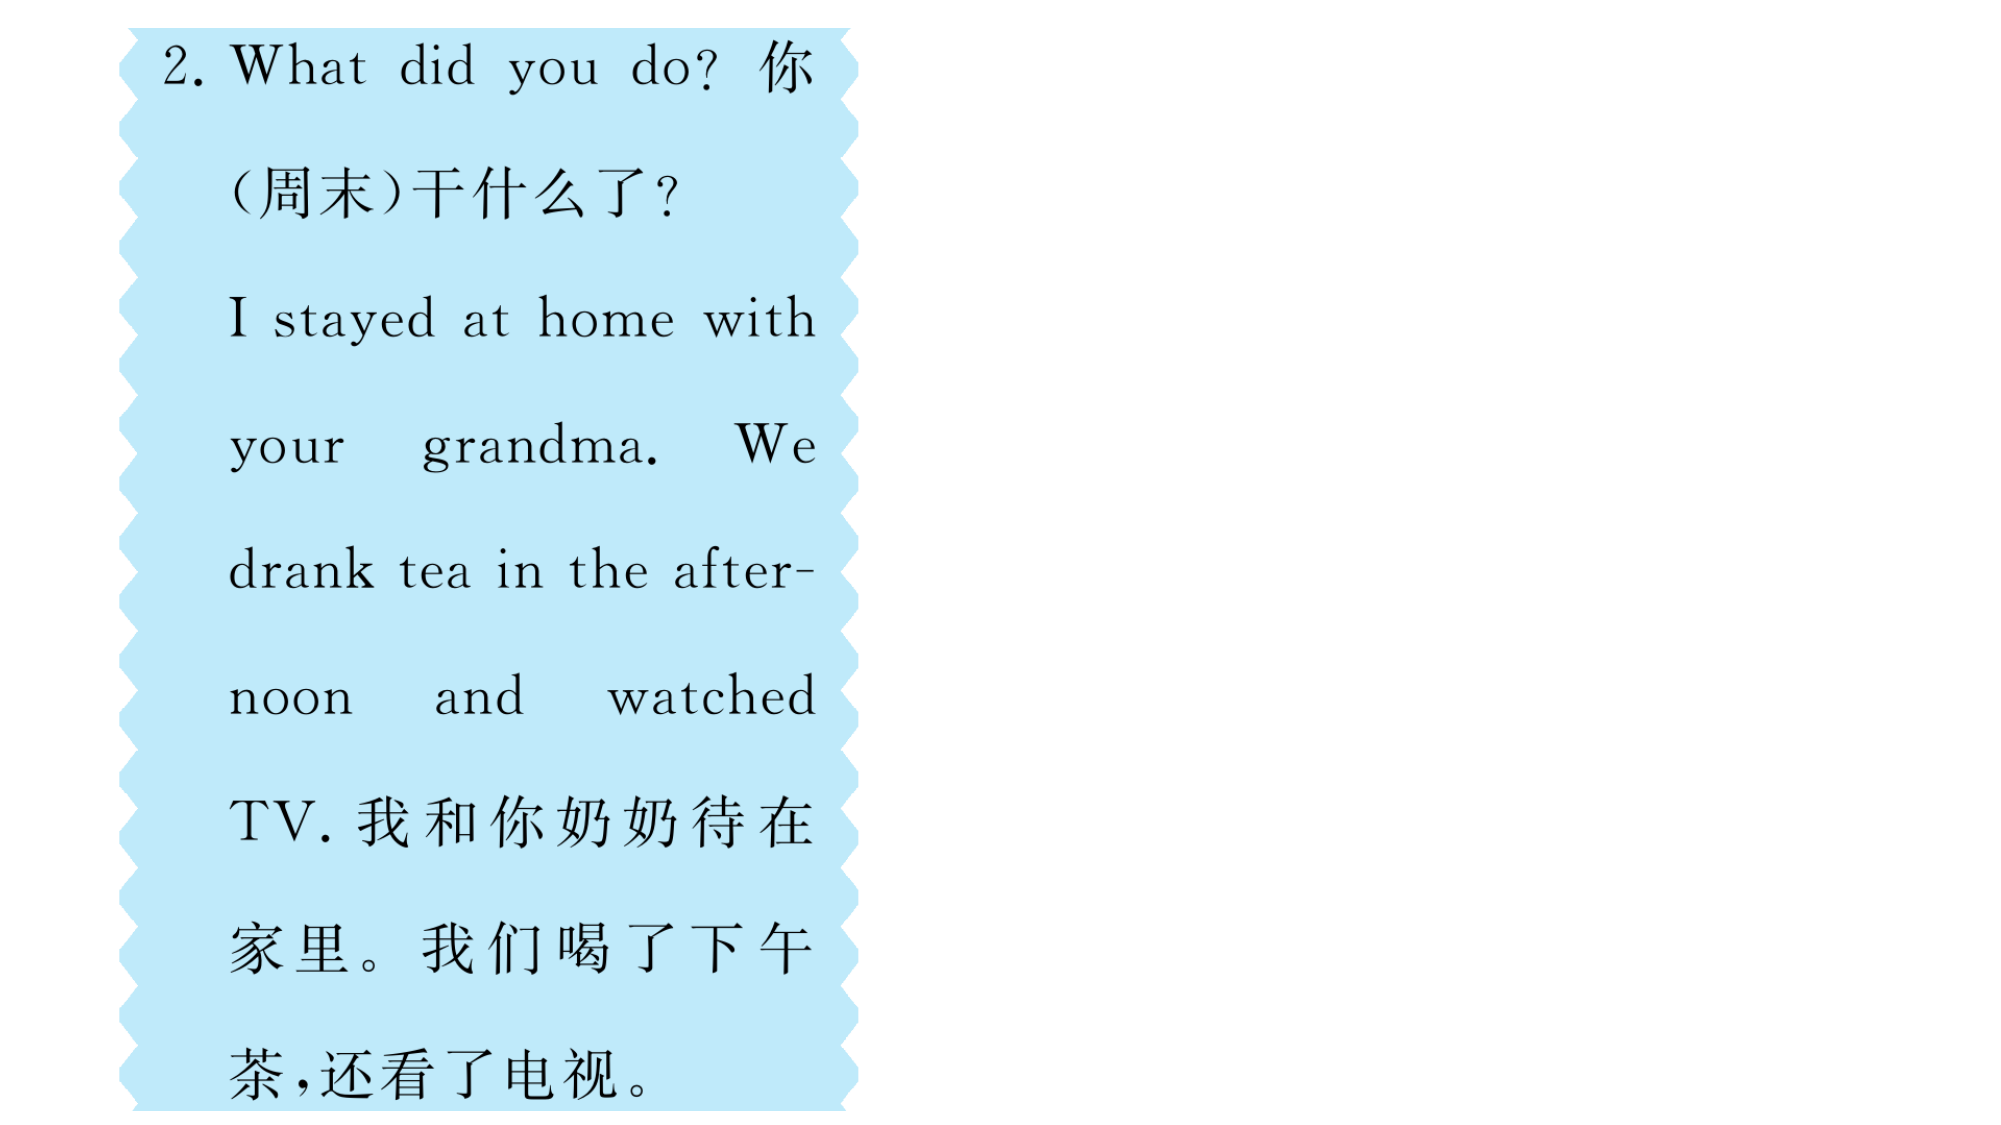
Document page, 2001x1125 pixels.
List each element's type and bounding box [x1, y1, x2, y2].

picture [114, 28, 917, 1111]
